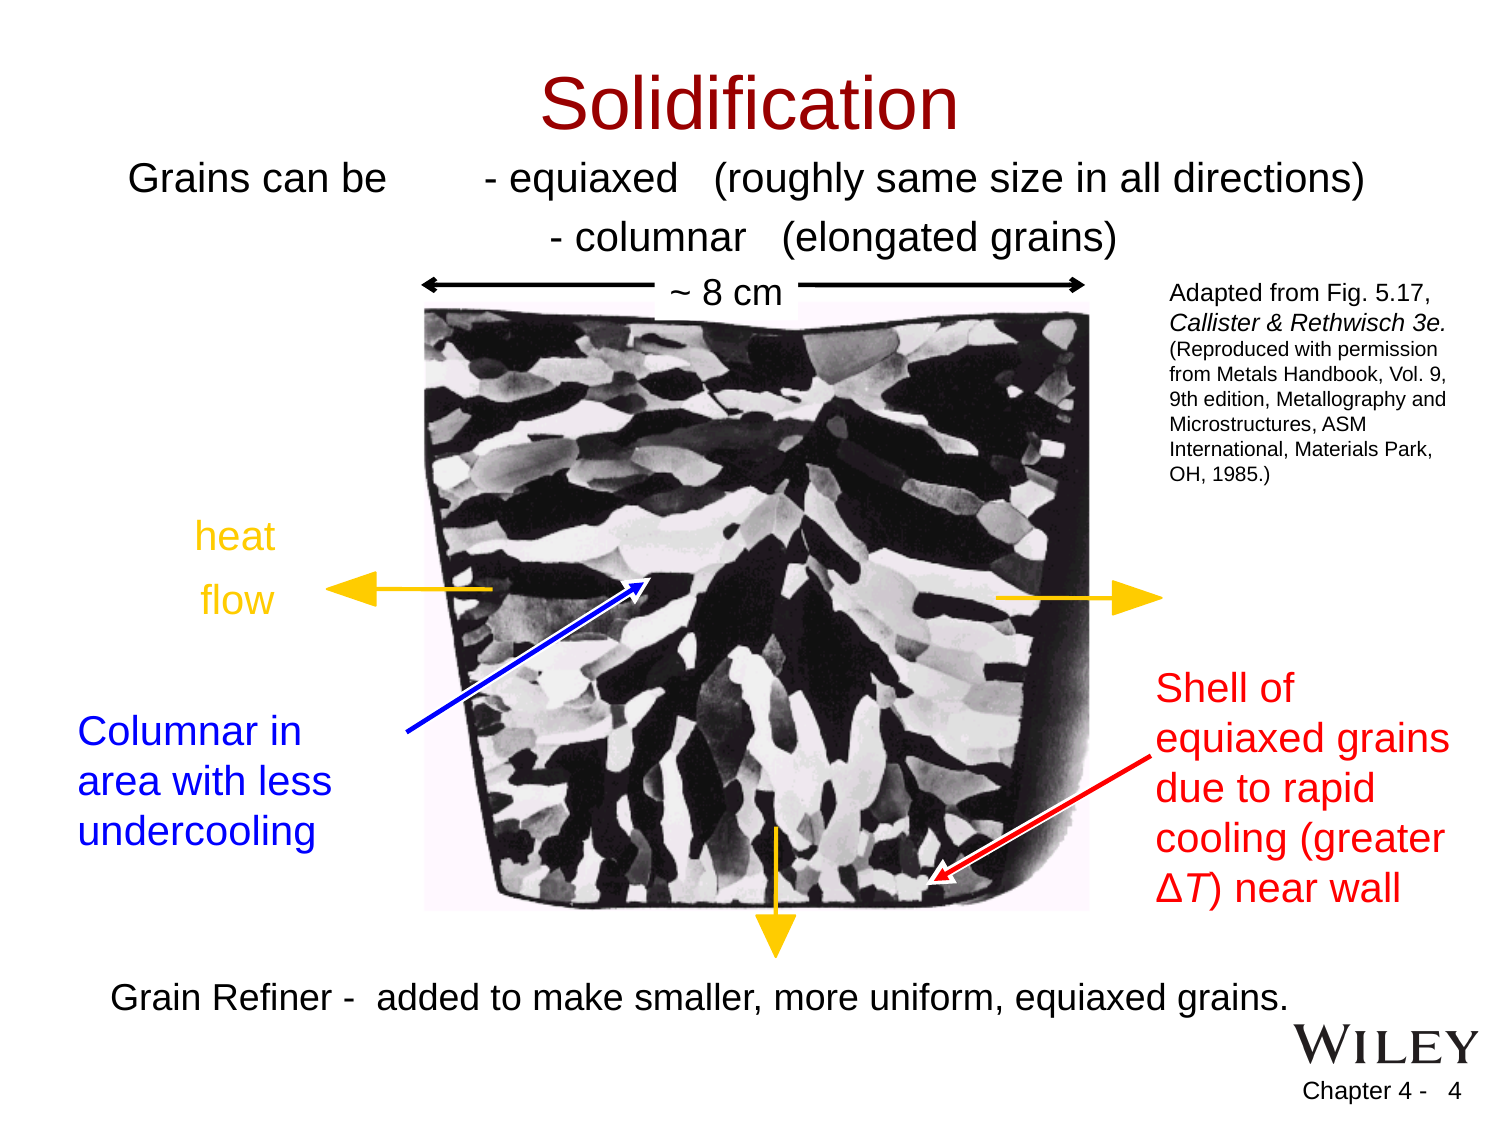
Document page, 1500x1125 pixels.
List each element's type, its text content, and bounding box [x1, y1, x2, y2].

title Solidification [62, 43, 1438, 157]
text_box Grain Refiner - added to make smaller, more uniform, equiaxed grains. [95, 965, 1448, 1025]
list Grains can be - equiaxed (roughly same size in all directions) - columnar (elongated grains) [112, 143, 1438, 342]
text_box Adapted from Fig. 5.17, Callister & Rethwisch 3e. (Reproduced with permission from Metals Handbook, Vol. 9, 9th edition, Metallography and Microstructures, ASM International, Materials Park, OH, 1985.) [1154, 268, 1480, 494]
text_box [995, 580, 1162, 615]
text_box flow [200, 572, 275, 623]
text_box heat [194, 508, 288, 559]
text_box Shell of equiaxed grains due to rapid cooling (greater ΔT) near wall [1140, 653, 1466, 919]
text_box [326, 572, 493, 606]
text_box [755, 826, 796, 958]
picture [412, 296, 1102, 919]
slide_number 4 [1423, 1066, 1487, 1125]
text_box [420, 260, 1086, 322]
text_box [406, 577, 652, 733]
text_box Columnar in area with less undercooling [62, 696, 388, 862]
